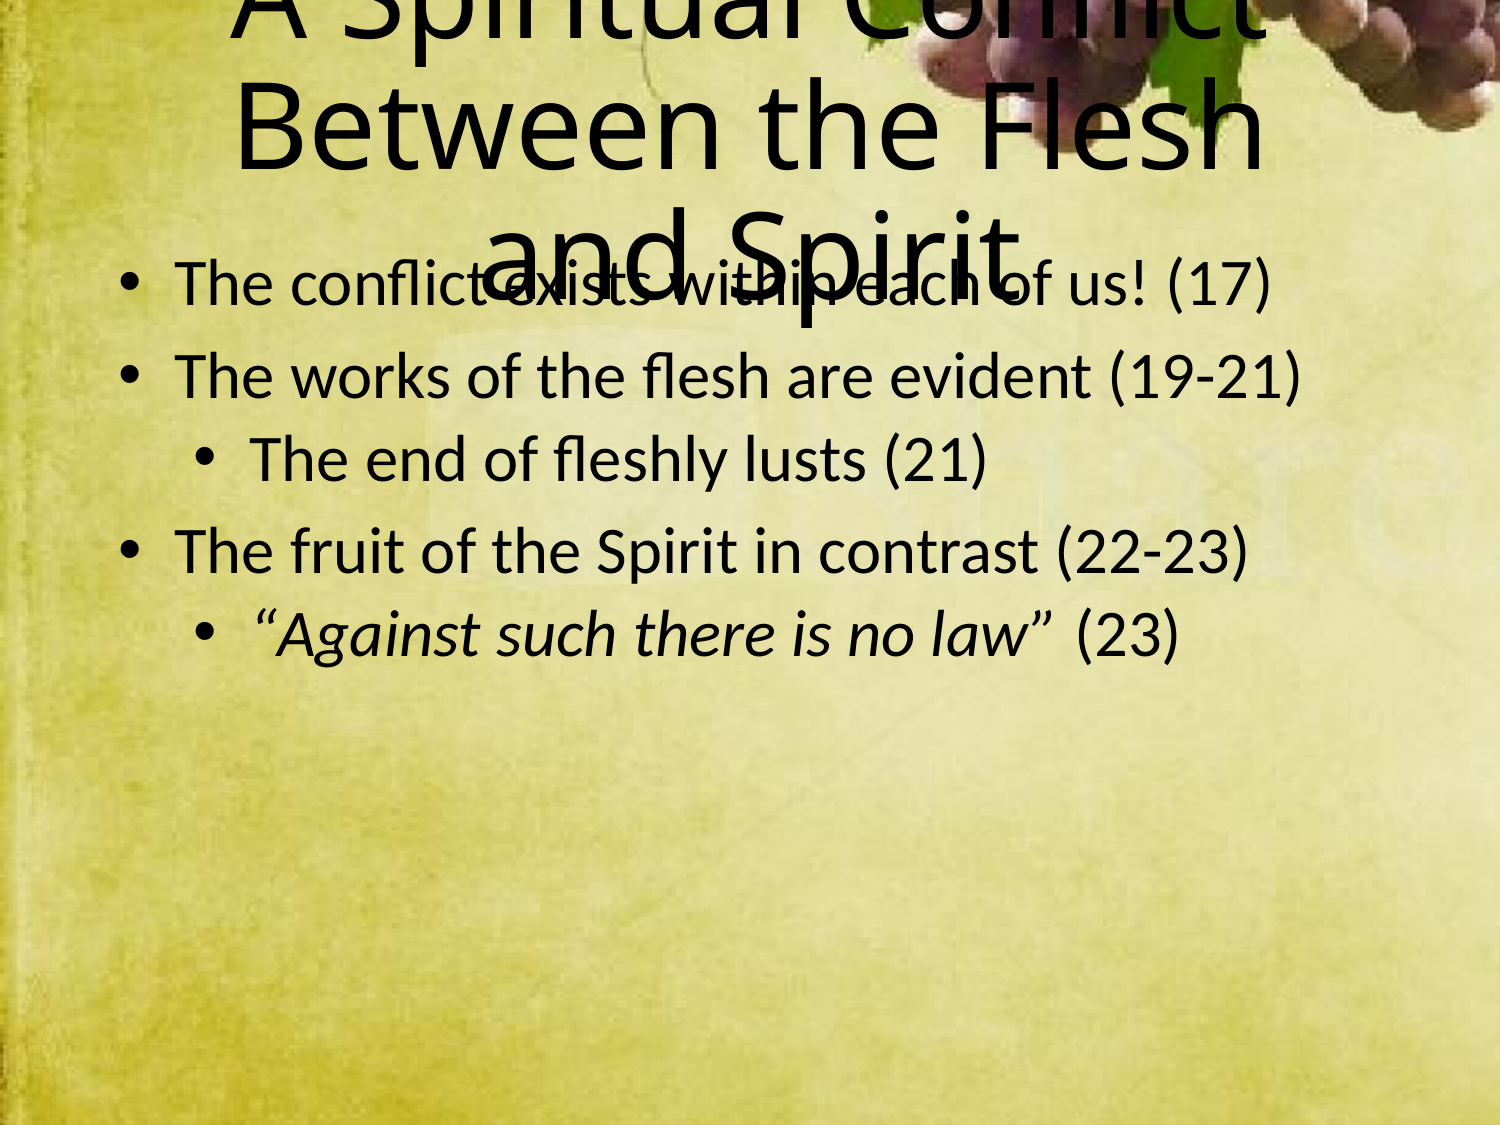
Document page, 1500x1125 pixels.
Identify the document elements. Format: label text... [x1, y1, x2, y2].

title A Spiritual Conflict Between the Flesh and Spirit [103, 66, 1397, 194]
list The conflict exists within each of us! (17) The works of the flesh are evident (19-21) The end of fleshly lusts (21) The fruit of the Spirit in contrast (22-23) “Against such there is no law” (23) [103, 240, 1397, 1022]
